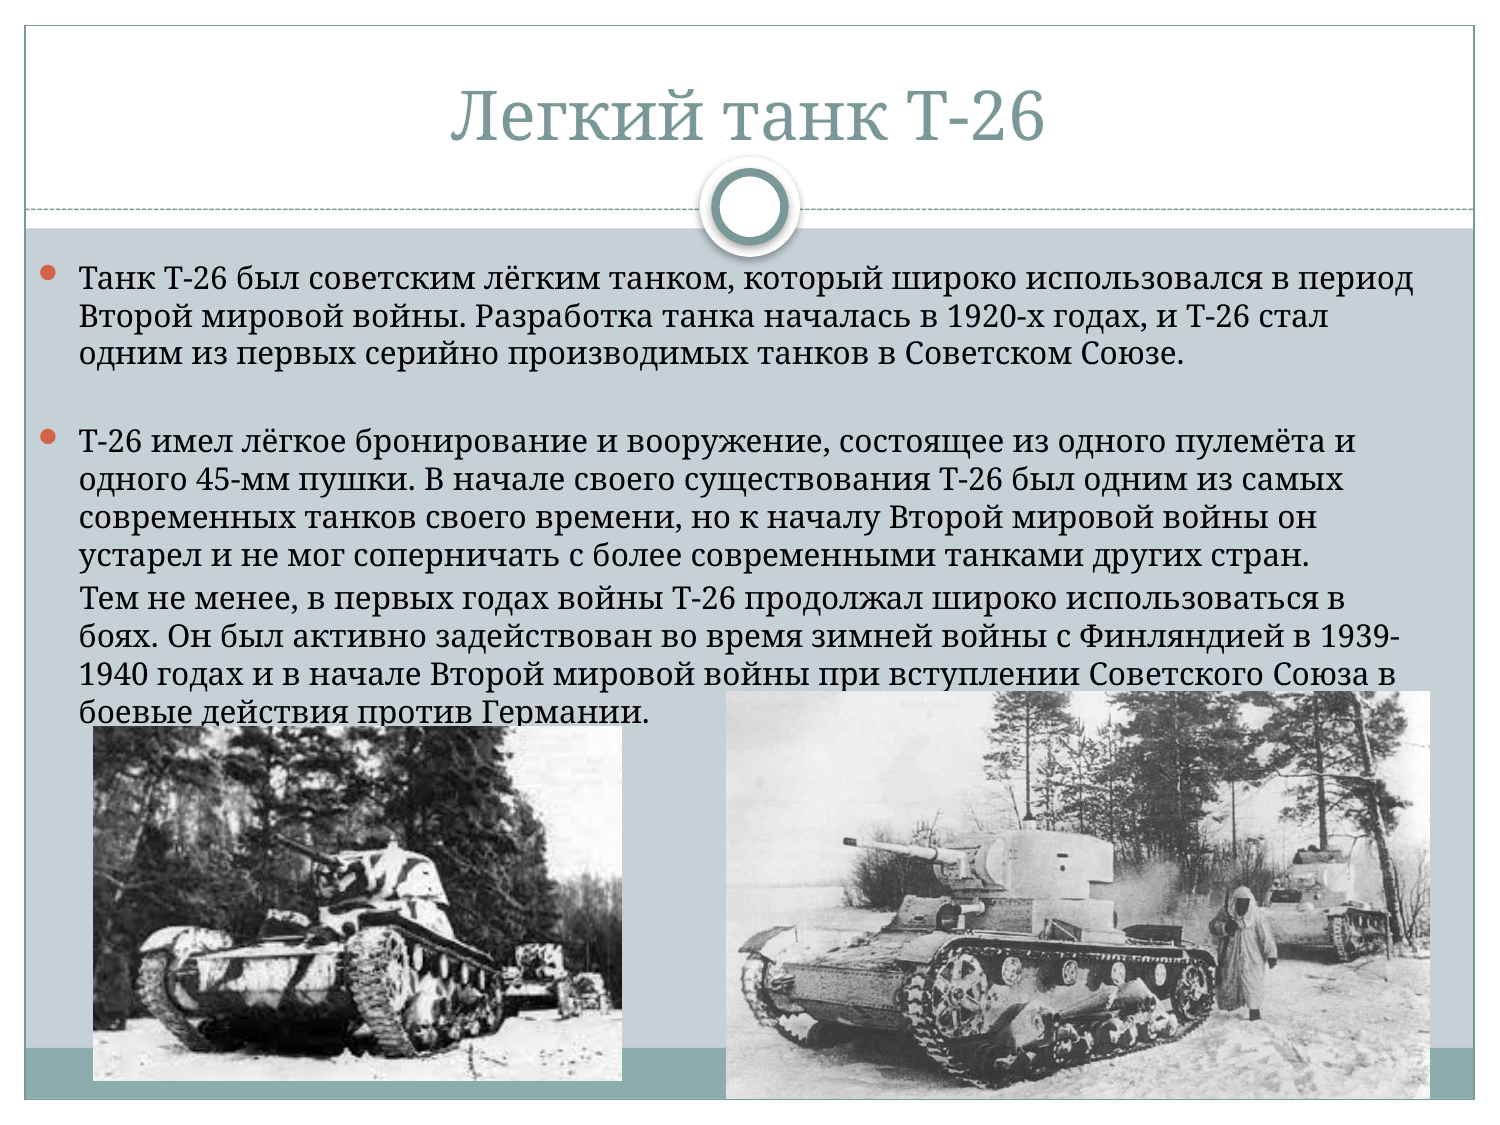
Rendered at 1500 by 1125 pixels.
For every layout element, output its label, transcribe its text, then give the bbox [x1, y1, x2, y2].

title Легкий танк Т-26 [49, 37, 1450, 162]
list Танк Т-26 был советским лёгким танком, который широко использовался в период Второй мировой войны. Разработка танка началась в 1920-х годах, и Т-26 стал одним из первых серийно производимых танков в Советском Союзе. Т-26 имел лёгкое бронирование и вооружение, состоящее из одного пулемёта и одного 45-мм пушки. В начале своего существования Т-26 был одним из самых современных танков своего времени, но к началу Второй мировой войны он устарел и не мог соперничать с более современными танками других стран. Тем не менее, в первых годах войны Т-26 продолжал широко использоваться в боях. Он был активно задействован во время зимней войны с Финляндией в 1939-1940 годах и в начале Второй мировой войны при вступлении Советского Союза в боевые действия против Германии. [23, 250, 1445, 750]
picture [93, 726, 622, 1081]
picture [726, 691, 1430, 1099]
